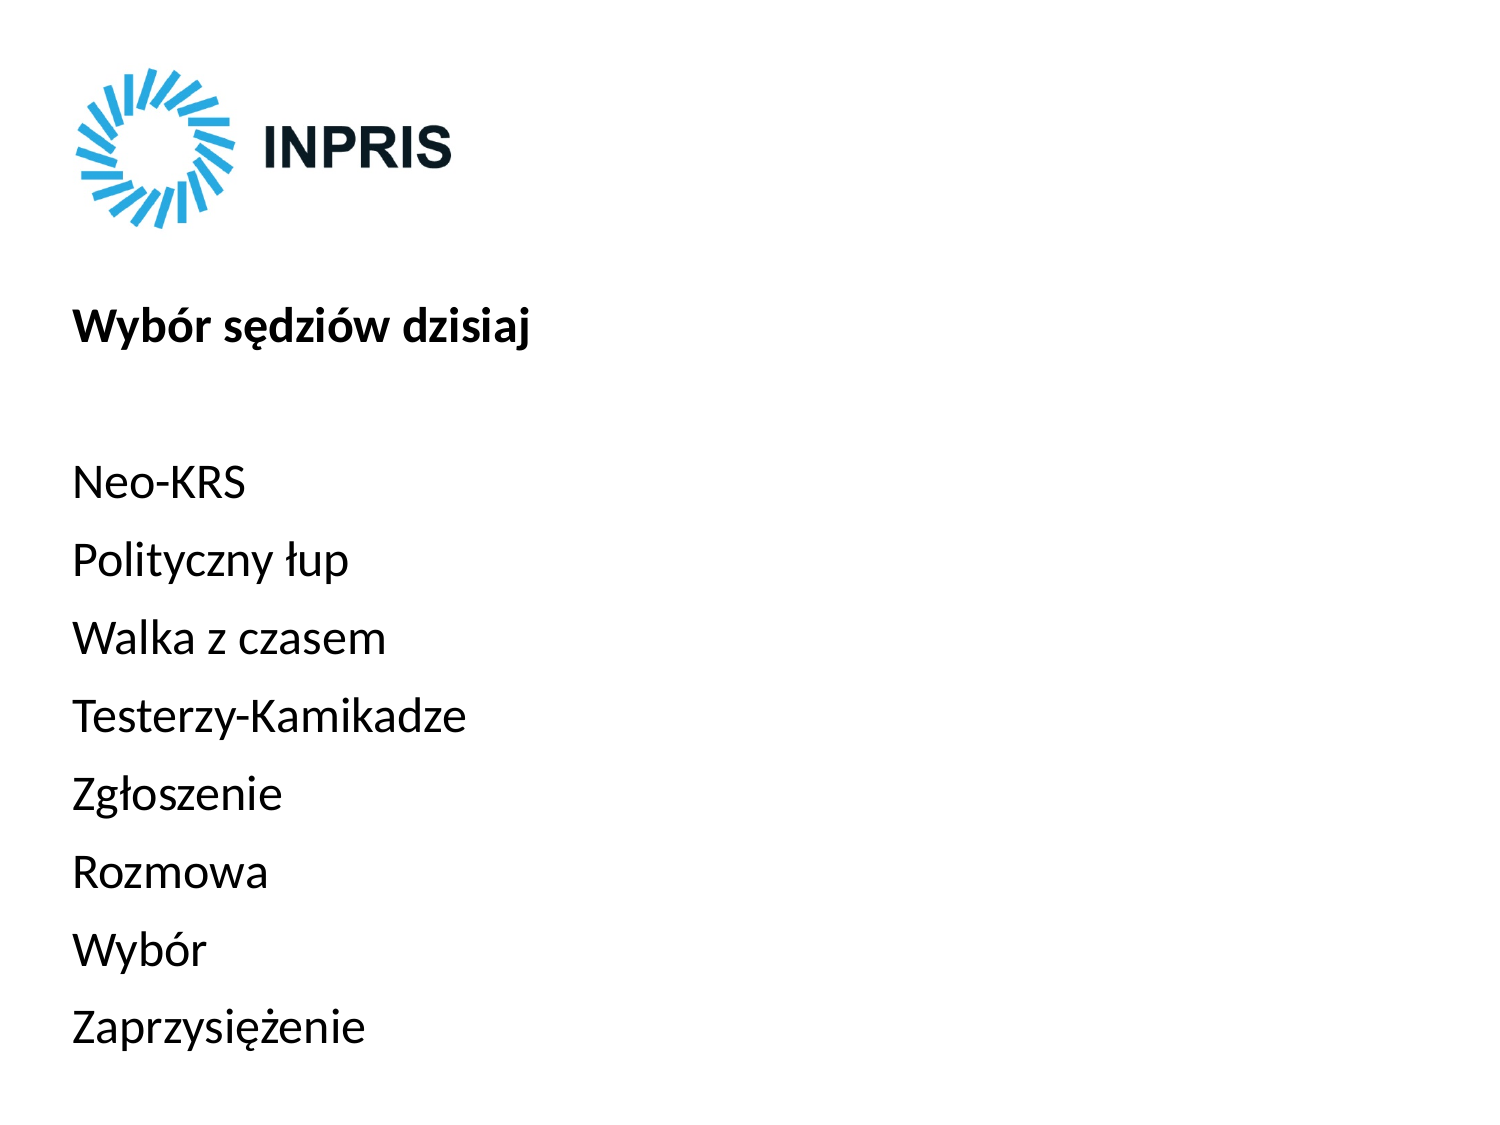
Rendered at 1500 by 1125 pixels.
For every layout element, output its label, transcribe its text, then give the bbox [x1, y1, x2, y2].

text_box Wybór sędziów dzisiaj Neo-KRS Polityczny łup Walka z czasem Testerzy-Kamikadze Zgłoszenie Rozmowa Wybór Zaprzysiężenie [57, 267, 1449, 1062]
picture [29, 30, 514, 268]
